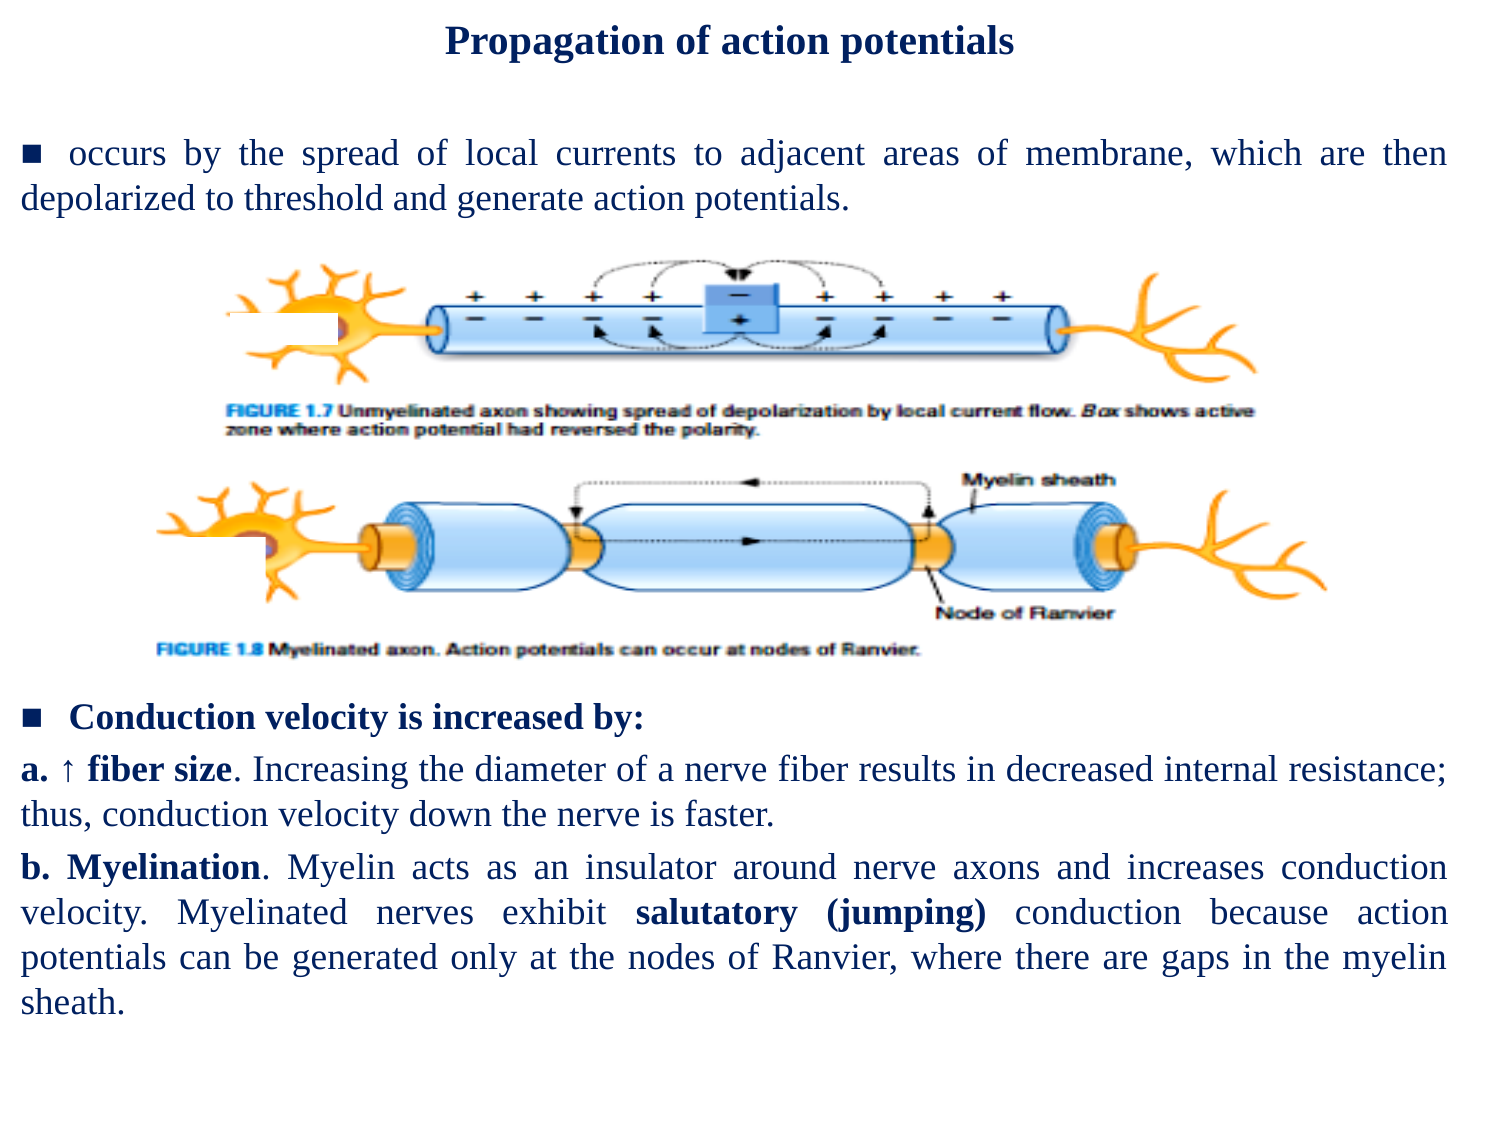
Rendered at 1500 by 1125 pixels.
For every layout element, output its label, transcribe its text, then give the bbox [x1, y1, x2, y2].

picture [156, 255, 1338, 673]
list Propagation of action potentials ■ occurs by the spread of local currents to adjacent areas of membrane, which are then depolarized to threshold and generate action potentials. ■ Conduction velocity is increased by: a. ↑ fiber size. Increasing the diameter of a nerve fiber results in decreased internal resistance; thus, conduction velocity down the nerve is faster. b. Myelination. Myelin acts as an insulator around nerve axons and increases conduction velocity. Myelinated nerves exhibit salutatory (jumping) conduction because action potentials can be generated only at the nodes of Ranvier, where there are gaps in the myelin sheath. [0, 4, 1465, 1033]
